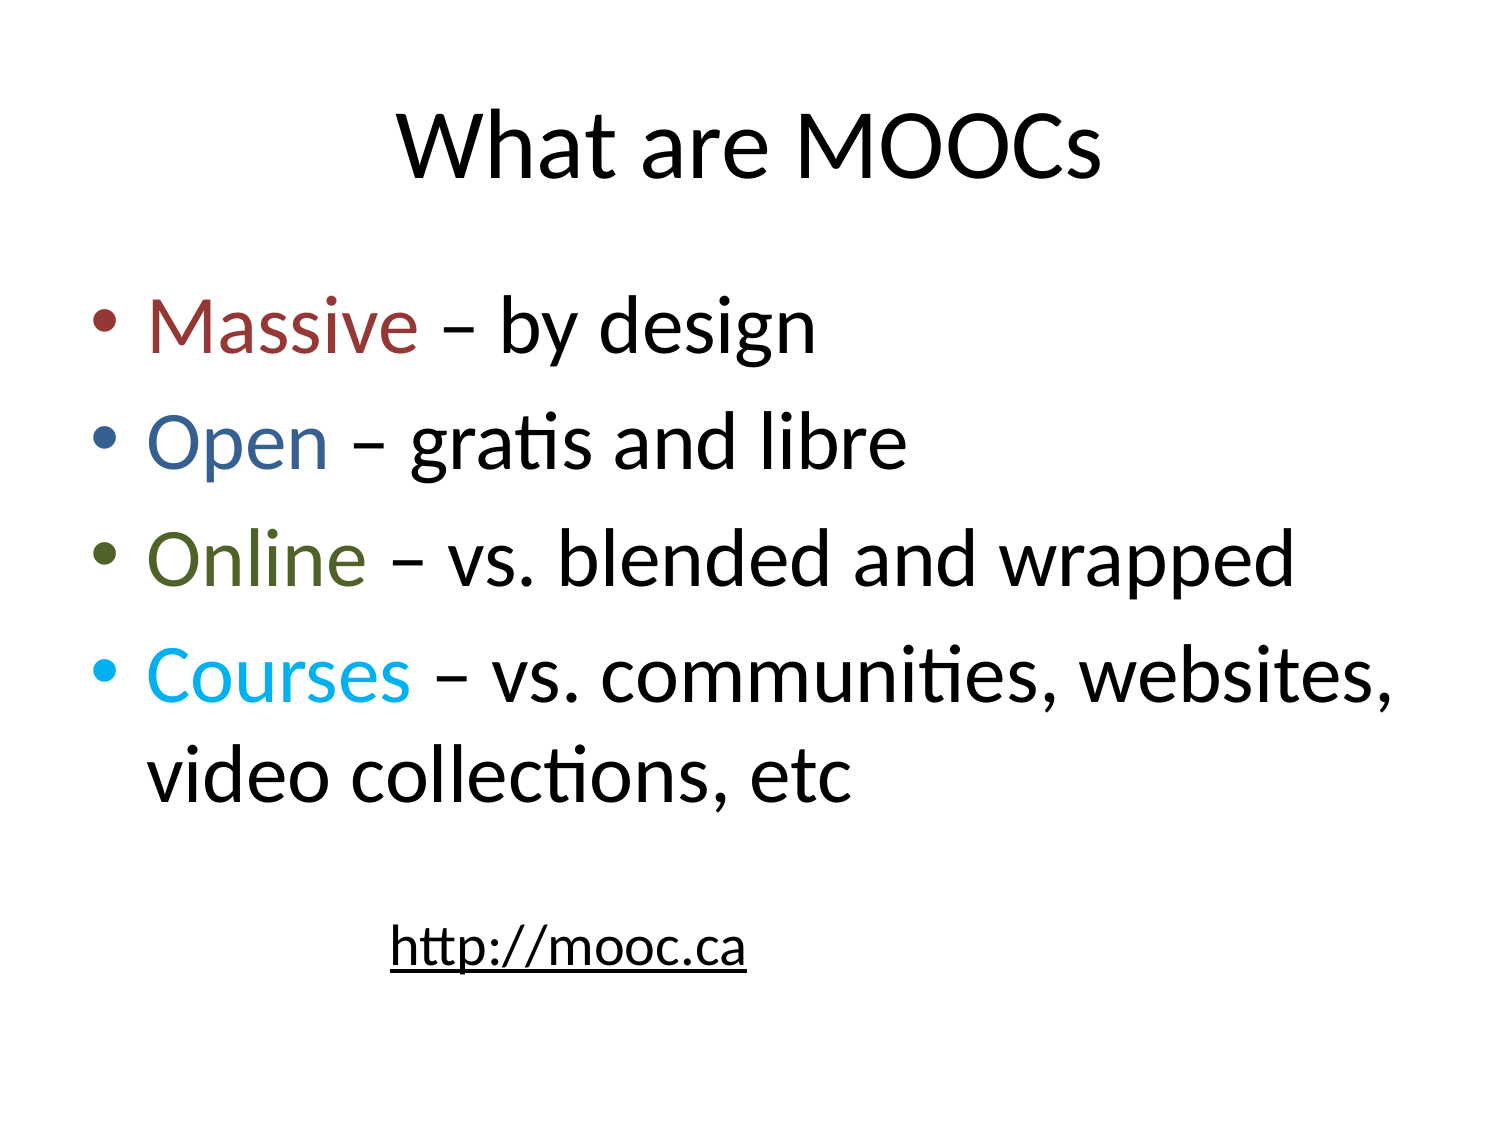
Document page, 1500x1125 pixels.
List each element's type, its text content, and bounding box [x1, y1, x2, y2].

title What are MOOCs [75, 45, 1425, 233]
text_box http://mooc.ca [374, 900, 913, 985]
list Massive – by design Open – gratis and libre Online – vs. blended and wrapped Courses – vs. communities, websites, video collections, etc [75, 262, 1425, 1005]
